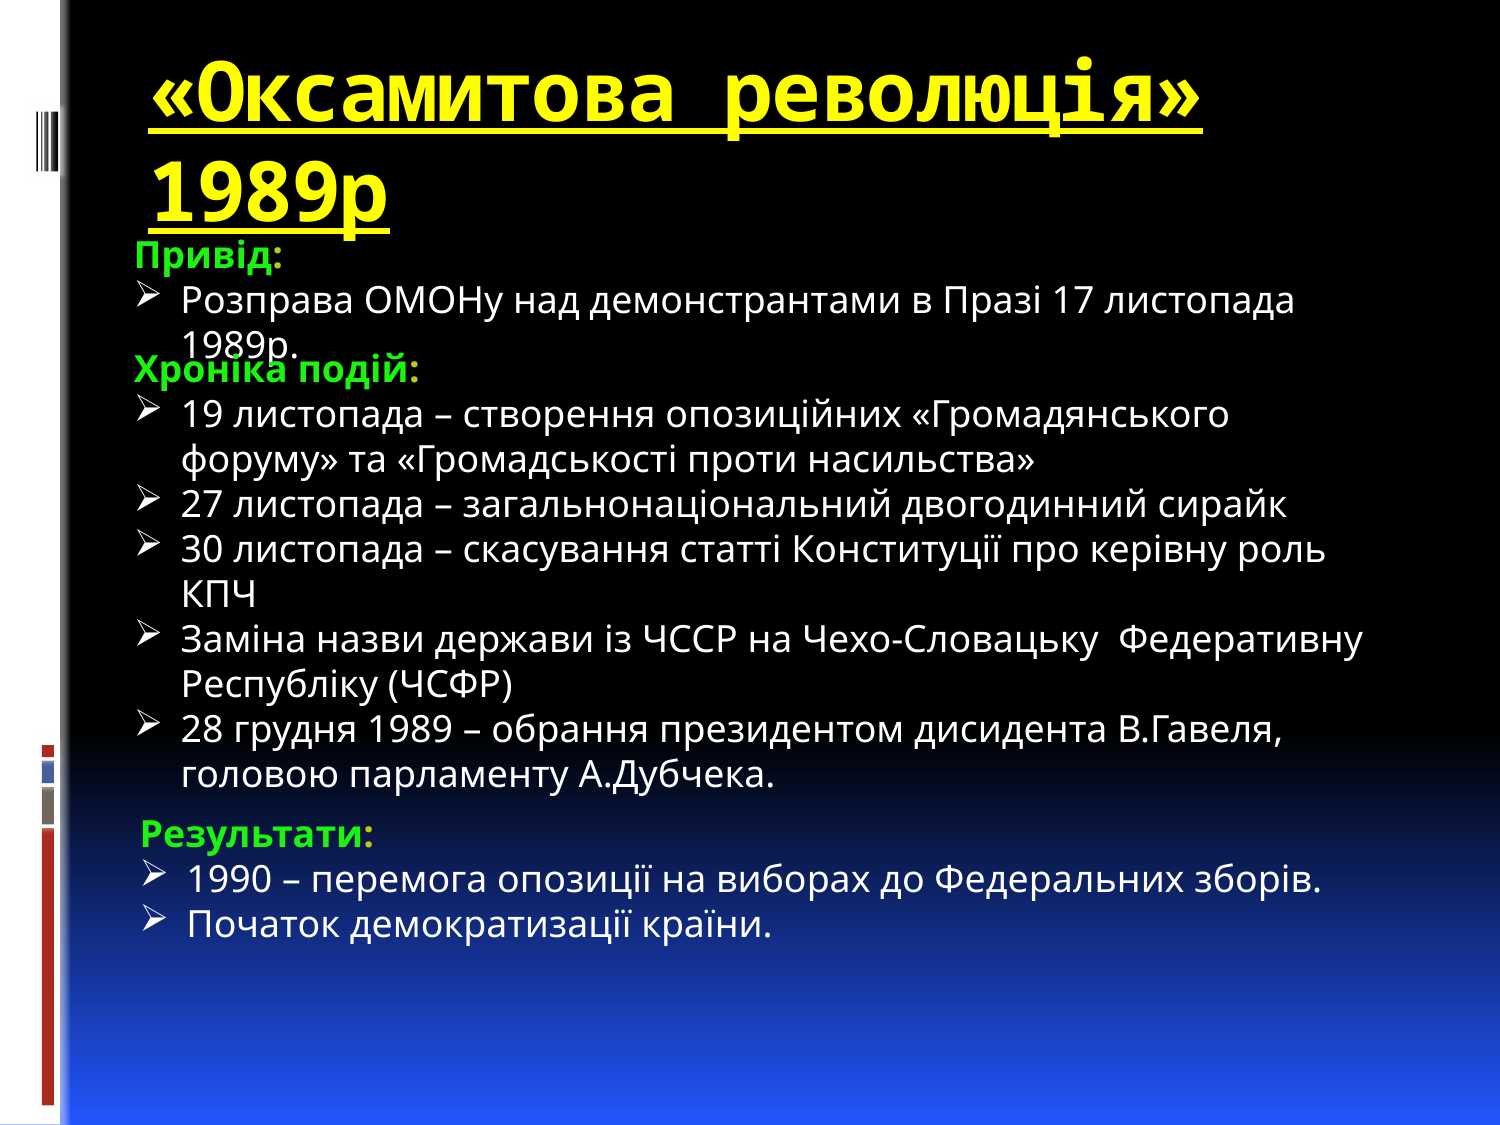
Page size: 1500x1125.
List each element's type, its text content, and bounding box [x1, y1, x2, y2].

text_box Результати: 1990 – перемога опозиції на виборах до Федеральних зборів. Початок демократизації країни. [124, 802, 1376, 953]
text_box «Оксамитова революція» 1989р [133, 30, 1459, 167]
text_box Привід: Розправа ОМОНу над демонстрантами в Празі 17 листопада 1989р. [118, 223, 1408, 374]
text_box Хроніка подій: 19 листопада – створення опозиційних «Громадянського форуму» та «Громадськості проти насильства» 27 листопада – загальнонаціональний двогодинний сирайк 30 листопада – скасування статті Конституції про керівну роль КПЧ Заміна назви держави із ЧССР на Чехо-Словацьку Федеративну Республіку (ЧСФР) 28 грудня 1989 – обрання президентом дисидента В.Гавеля, головою парламенту А.Дубчека. [119, 338, 1408, 803]
